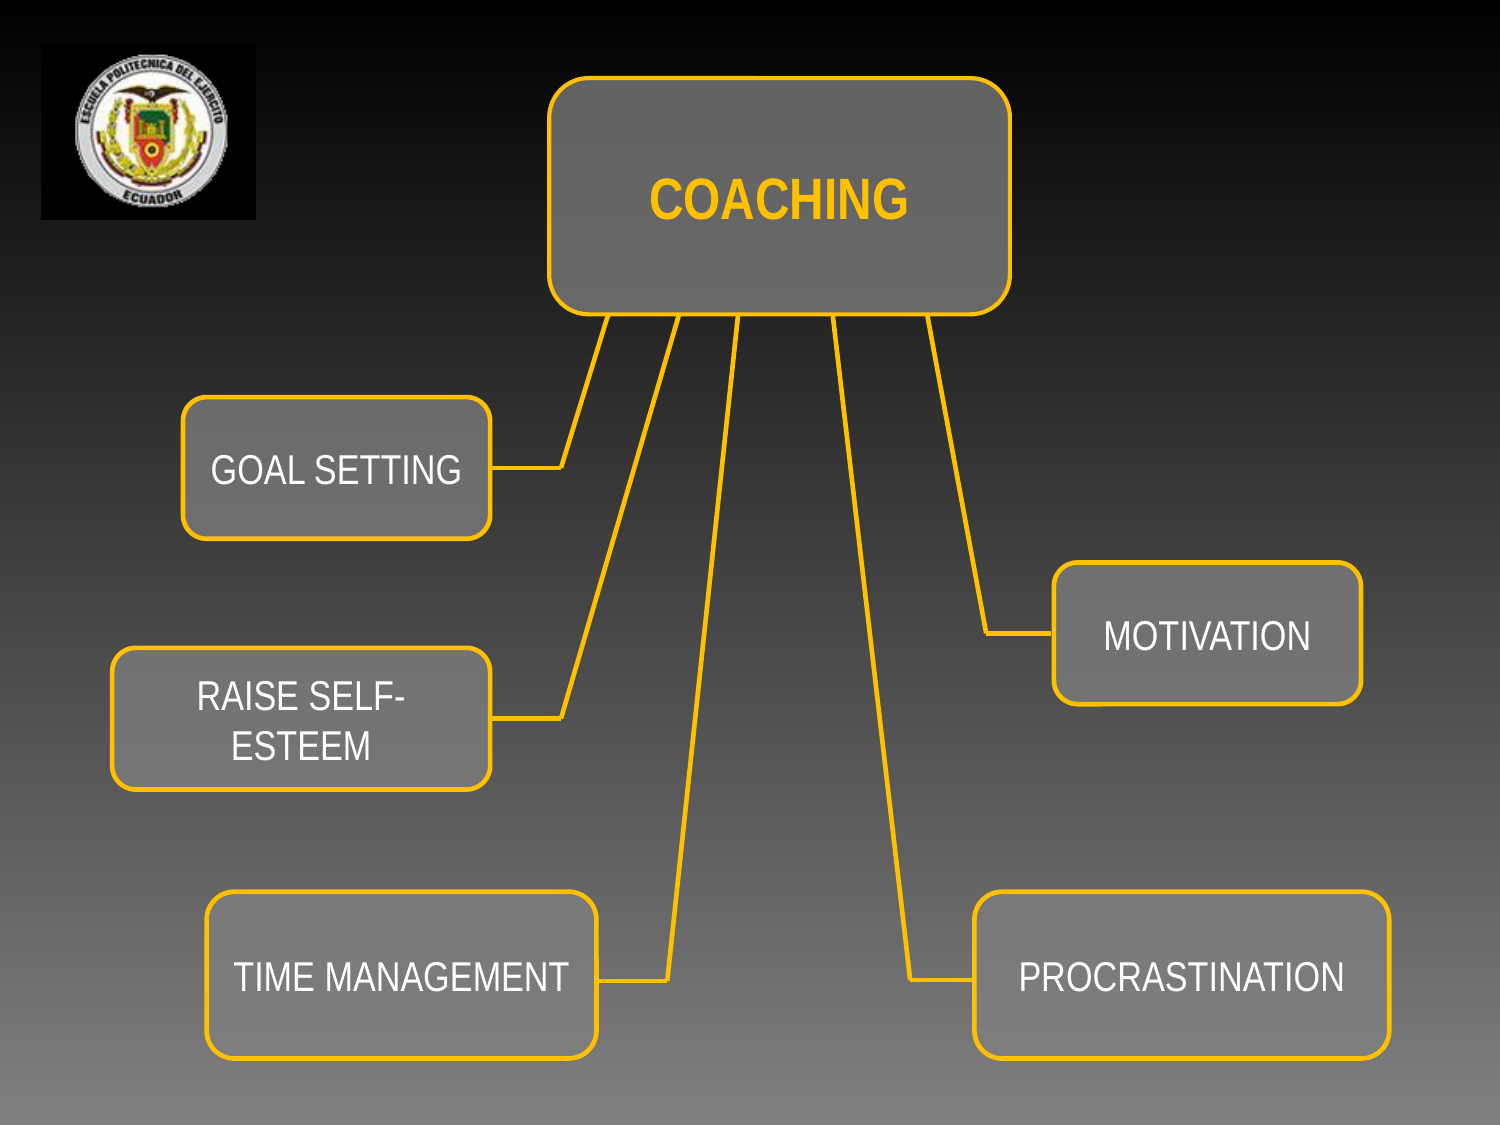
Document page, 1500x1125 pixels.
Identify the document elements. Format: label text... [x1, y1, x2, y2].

text_box GOAL SETTING [183, 397, 491, 539]
picture [41, 44, 256, 221]
text_box RAISE SELF-ESTEEM [112, 647, 491, 790]
text_box PROCRASTINATION [974, 891, 1390, 1059]
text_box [926, 314, 987, 634]
text_box MOTIVATION [1053, 562, 1362, 705]
text_box TIME MANAGEMENT [206, 891, 597, 1059]
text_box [560, 314, 666, 719]
text_box COACHING [549, 78, 1010, 315]
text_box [666, 314, 739, 982]
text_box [832, 314, 911, 981]
